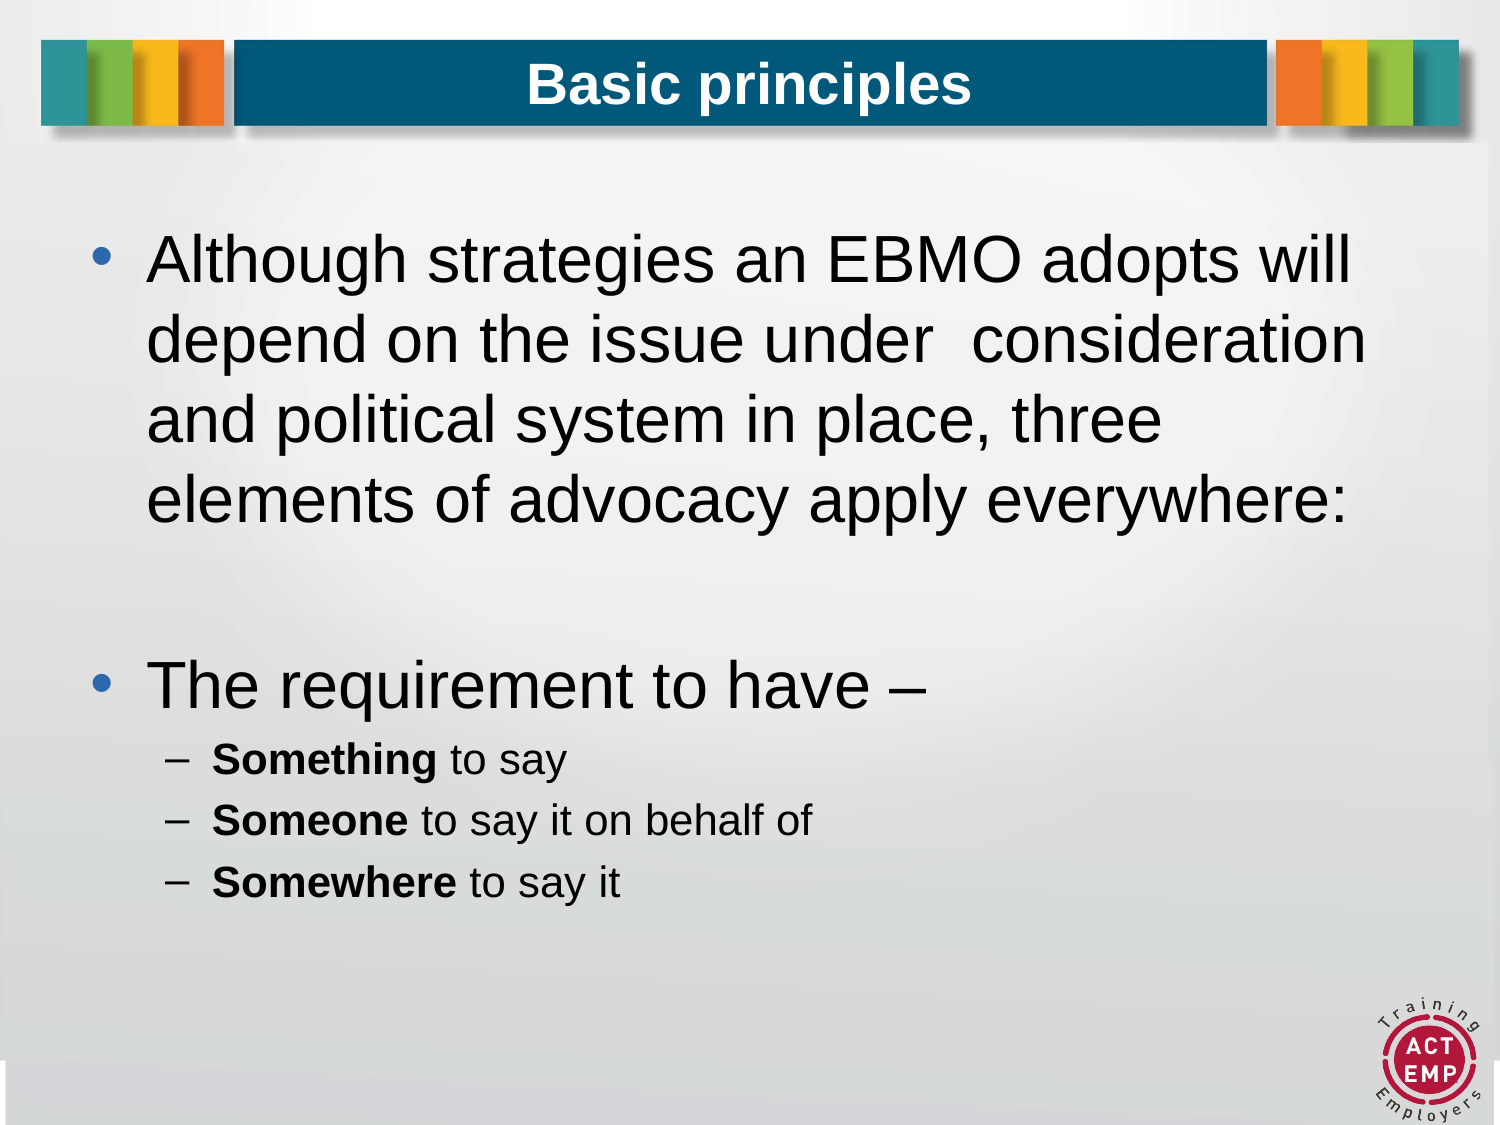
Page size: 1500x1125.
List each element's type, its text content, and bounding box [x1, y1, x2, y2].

title Basic principles [103, 30, 1397, 134]
picture [0, 0, 1500, 1125]
text_box [1375, 997, 1481, 1123]
list Although strategies an EBMO adopts will depend on the issue under consideration and political system in place, three elements of advocacy apply everywhere: The requirement to have – Something to say Someone to say it on behalf of Somewhere to say it [75, 208, 1425, 1094]
